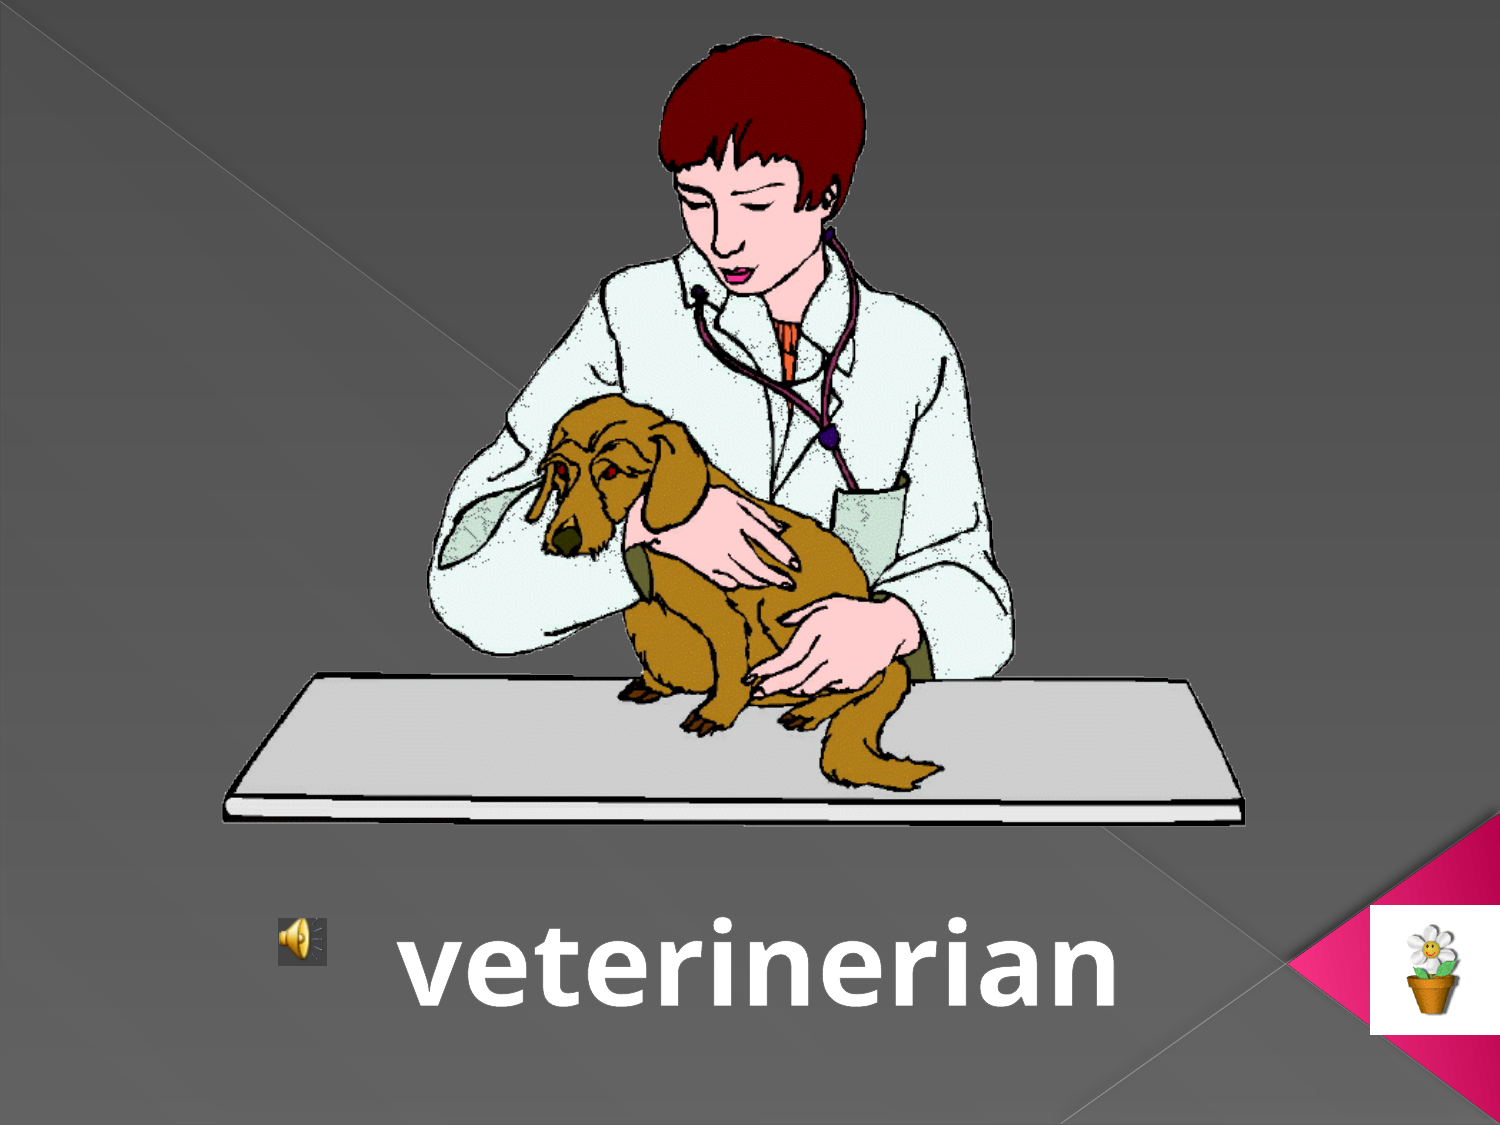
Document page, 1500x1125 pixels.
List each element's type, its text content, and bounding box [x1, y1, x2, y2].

picture [1369, 904, 1500, 1036]
picture [277, 916, 328, 968]
subtitle veterinerian [289, 881, 1235, 1039]
picture [218, 30, 1247, 828]
